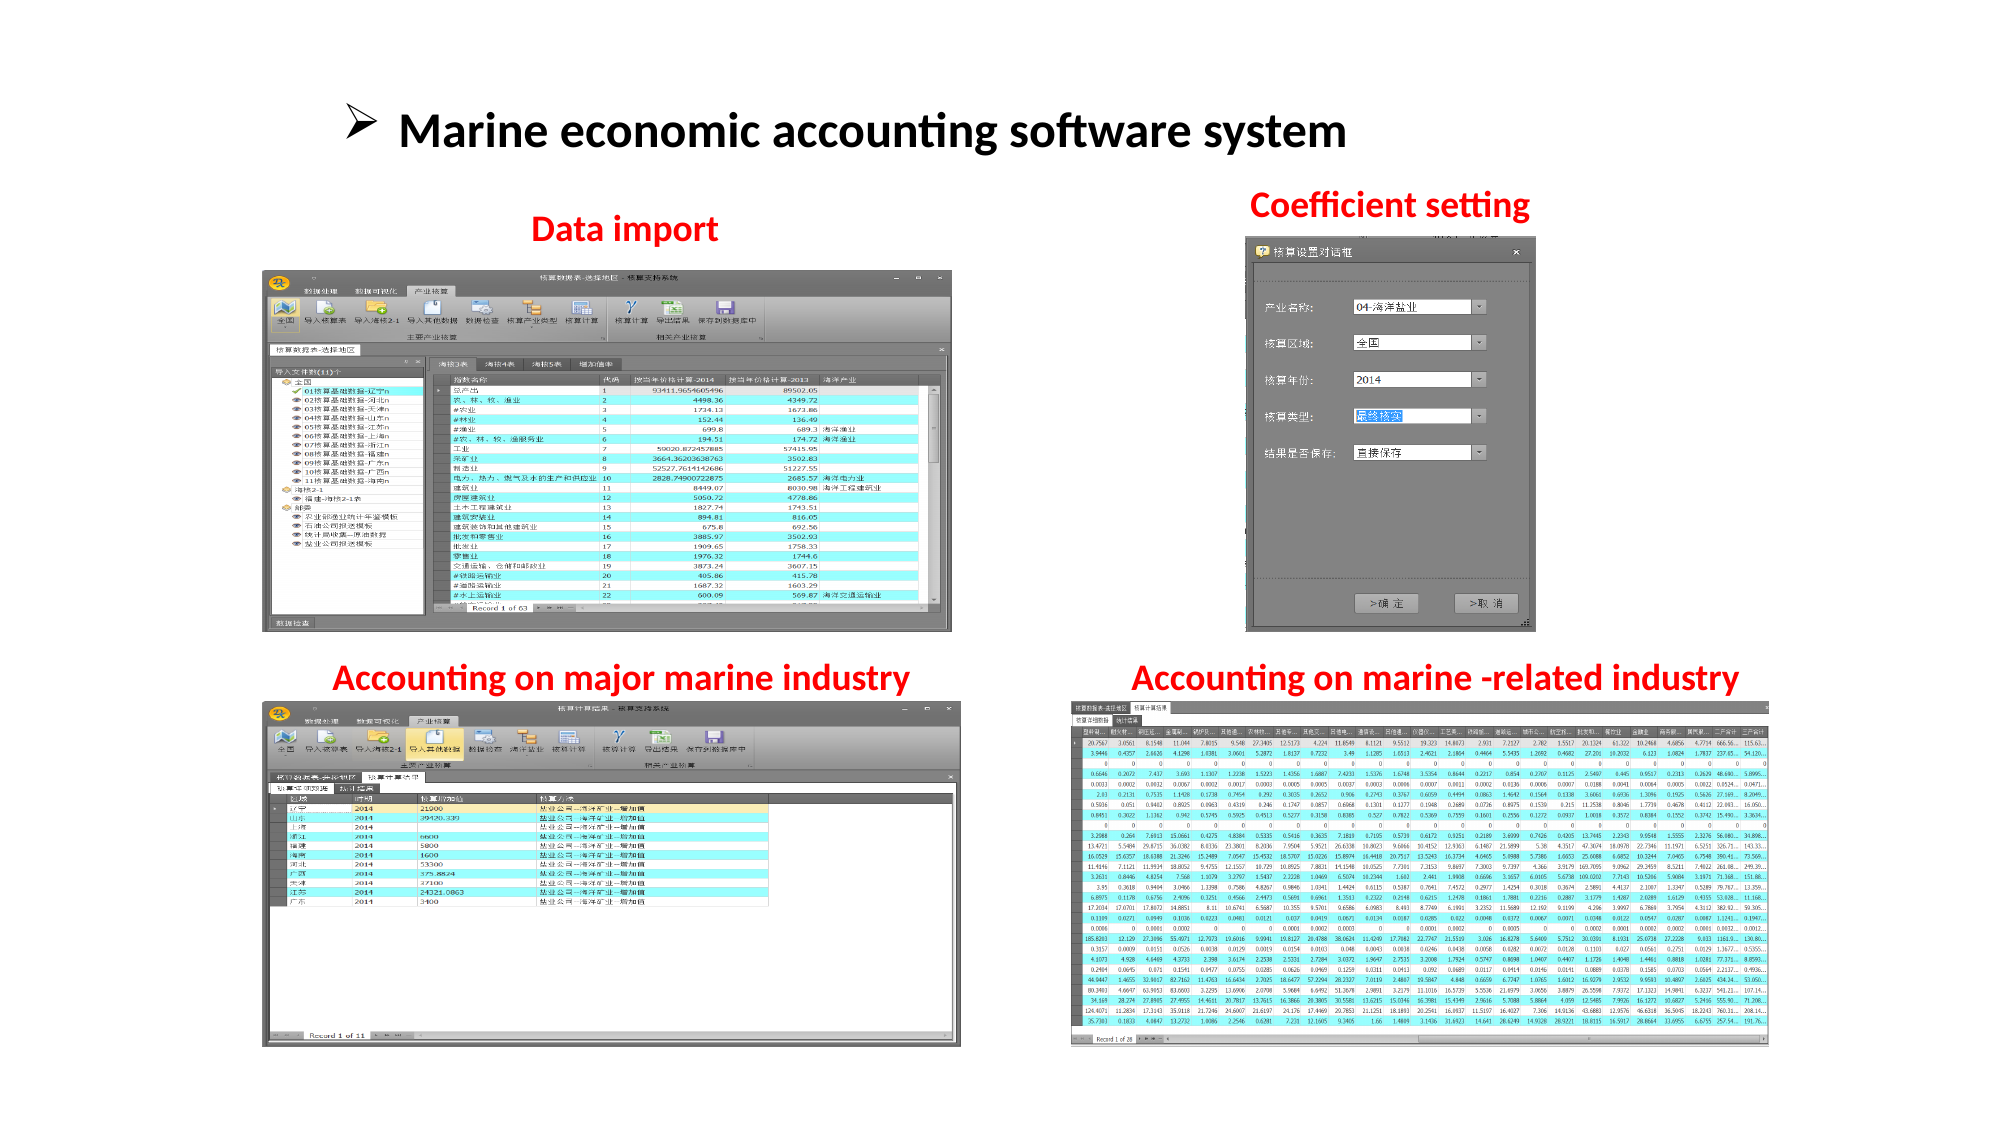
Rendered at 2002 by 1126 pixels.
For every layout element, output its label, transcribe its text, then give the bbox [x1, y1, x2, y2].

text_box Marine economic accounting software system [327, 60, 1657, 179]
picture [261, 270, 952, 632]
picture [1071, 701, 1769, 1047]
text_box Accounting on marine -related industry [1069, 645, 1803, 705]
text_box Coefficient setting [1147, 172, 1634, 233]
picture [261, 701, 961, 1047]
text_box Data import [466, 196, 785, 257]
text_box Accounting on major marine industry [303, 645, 940, 701]
picture [1245, 236, 1536, 632]
